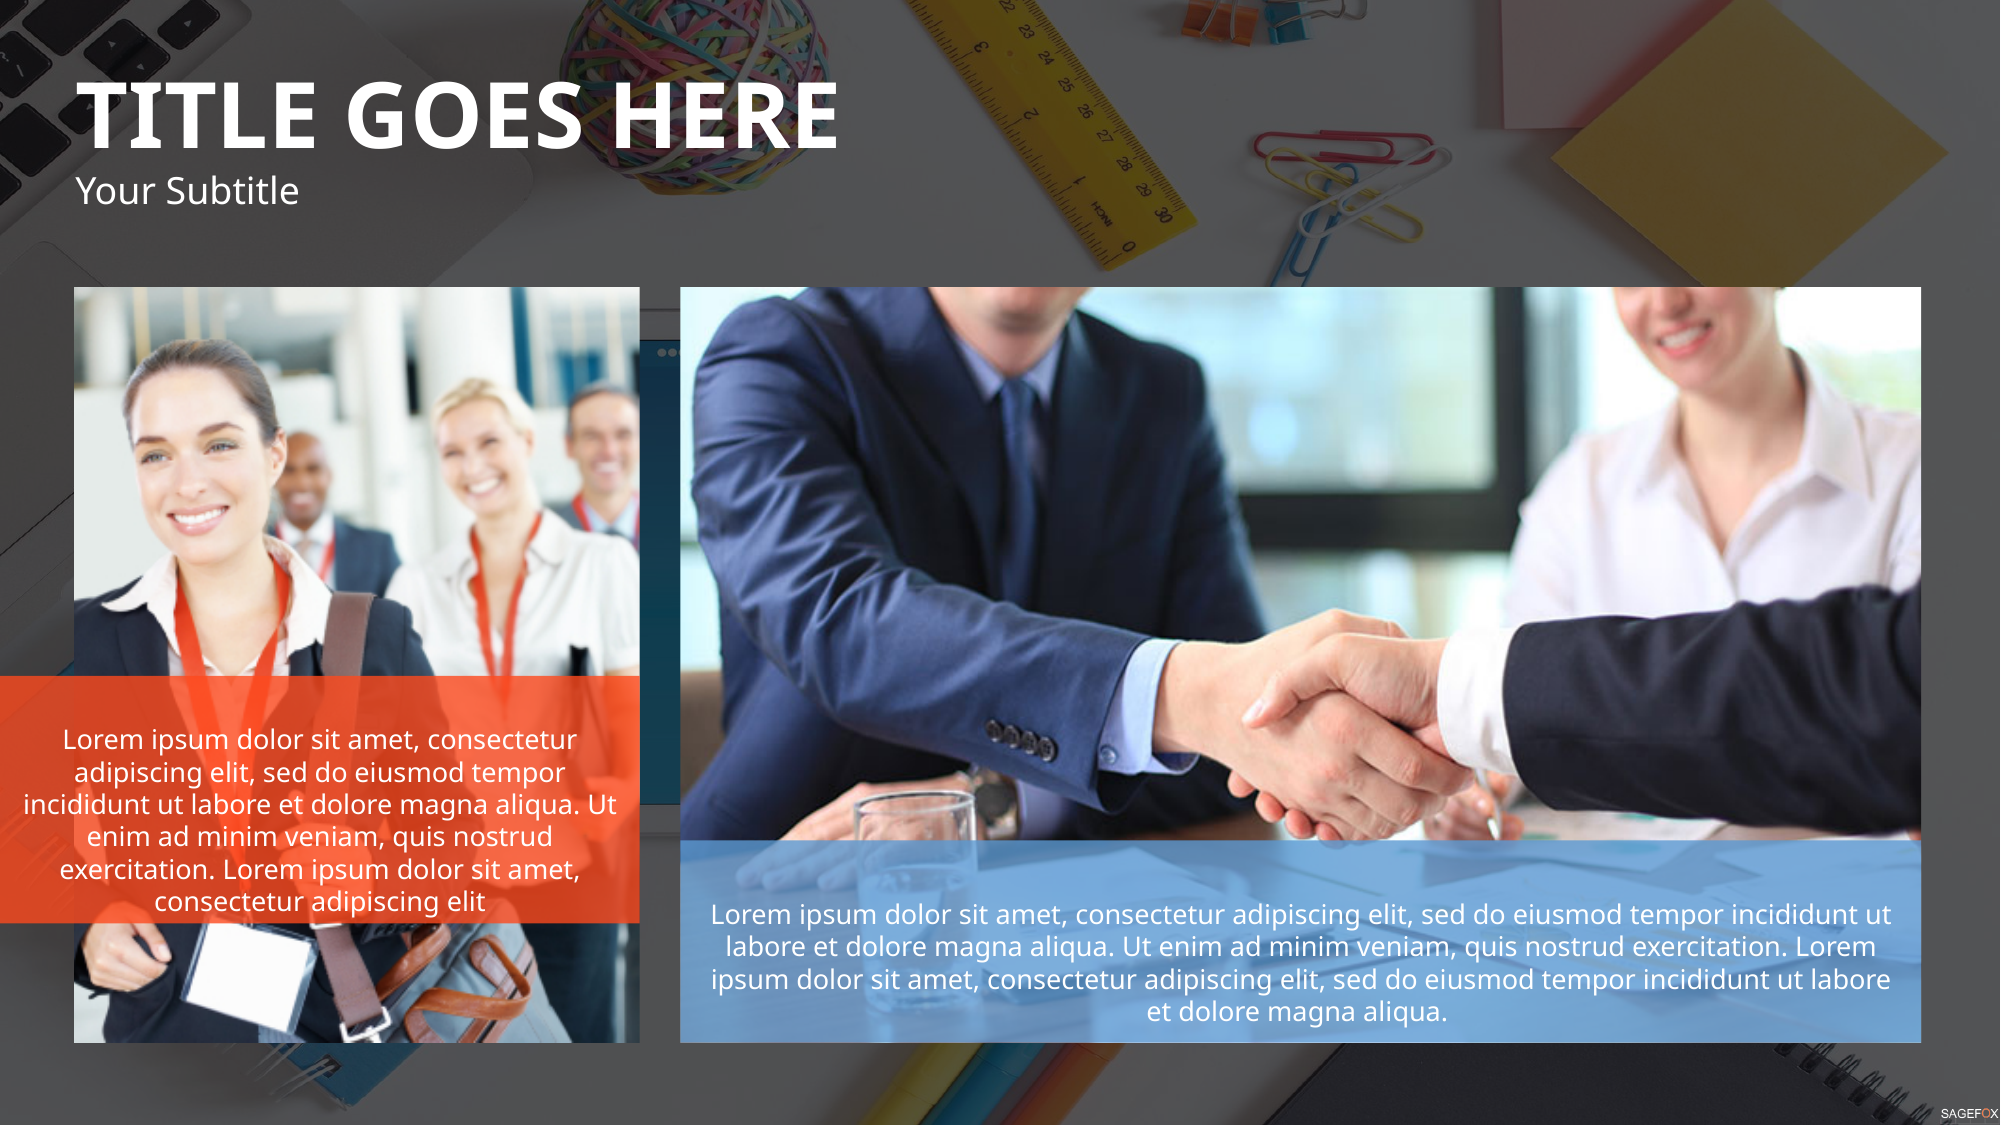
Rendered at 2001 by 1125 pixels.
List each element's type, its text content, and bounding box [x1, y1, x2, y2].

text_box [73, 924, 641, 1044]
text_box Lorem ipsum dolor sit amet, consectetur adipiscing elit, sed do eiusmod tempor incididunt ut labore et dolore magna aliqua. Ut enim ad minim veniam, quis nostrud exercitation. Lorem ipsum dolor sit amet, consectetur adipiscing elit, sed do eiusmod tempor incididunt ut labore et dolore magna aliqua. [680, 879, 1922, 1035]
text_box Lorem ipsum dolor sit amet, consectetur adipiscing elit, sed do eiusmod tempor incididunt ut labore et dolore magna aliqua. Ut enim ad minim veniam, quis nostrud exercitation. Lorem ipsum dolor sit amet, consectetur adipiscing elit [0, 705, 640, 925]
text_box [679, 287, 1922, 839]
text_box TITLE GOES HERE Your Subtitle [60, 49, 1036, 220]
picture [1940, 0, 2001, 1125]
text_box [0, 675, 641, 924]
text_box [73, 287, 641, 675]
text_box [679, 839, 1922, 1044]
